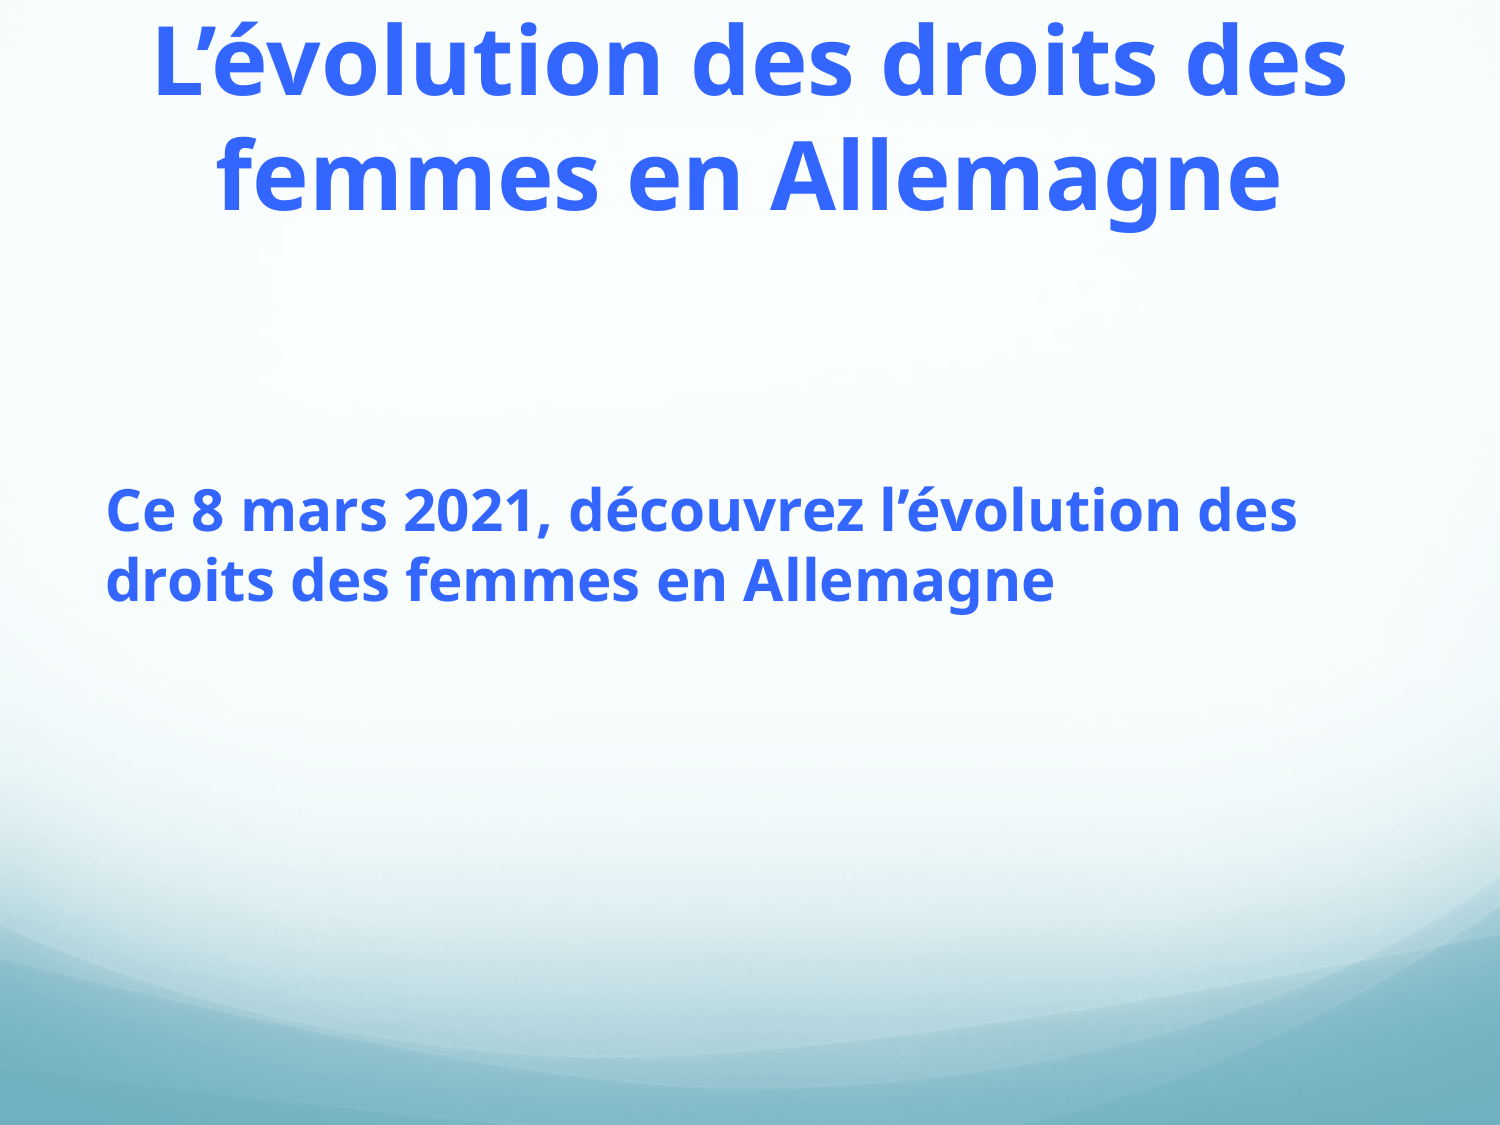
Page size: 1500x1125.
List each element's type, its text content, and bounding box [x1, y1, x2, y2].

title L’évolution des droits des femmes en Allemagne [90, 17, 1410, 237]
list Ce 8 mars 2021, découvrez l’évolution des droits des femmes en Allemagne [90, 262, 1410, 975]
